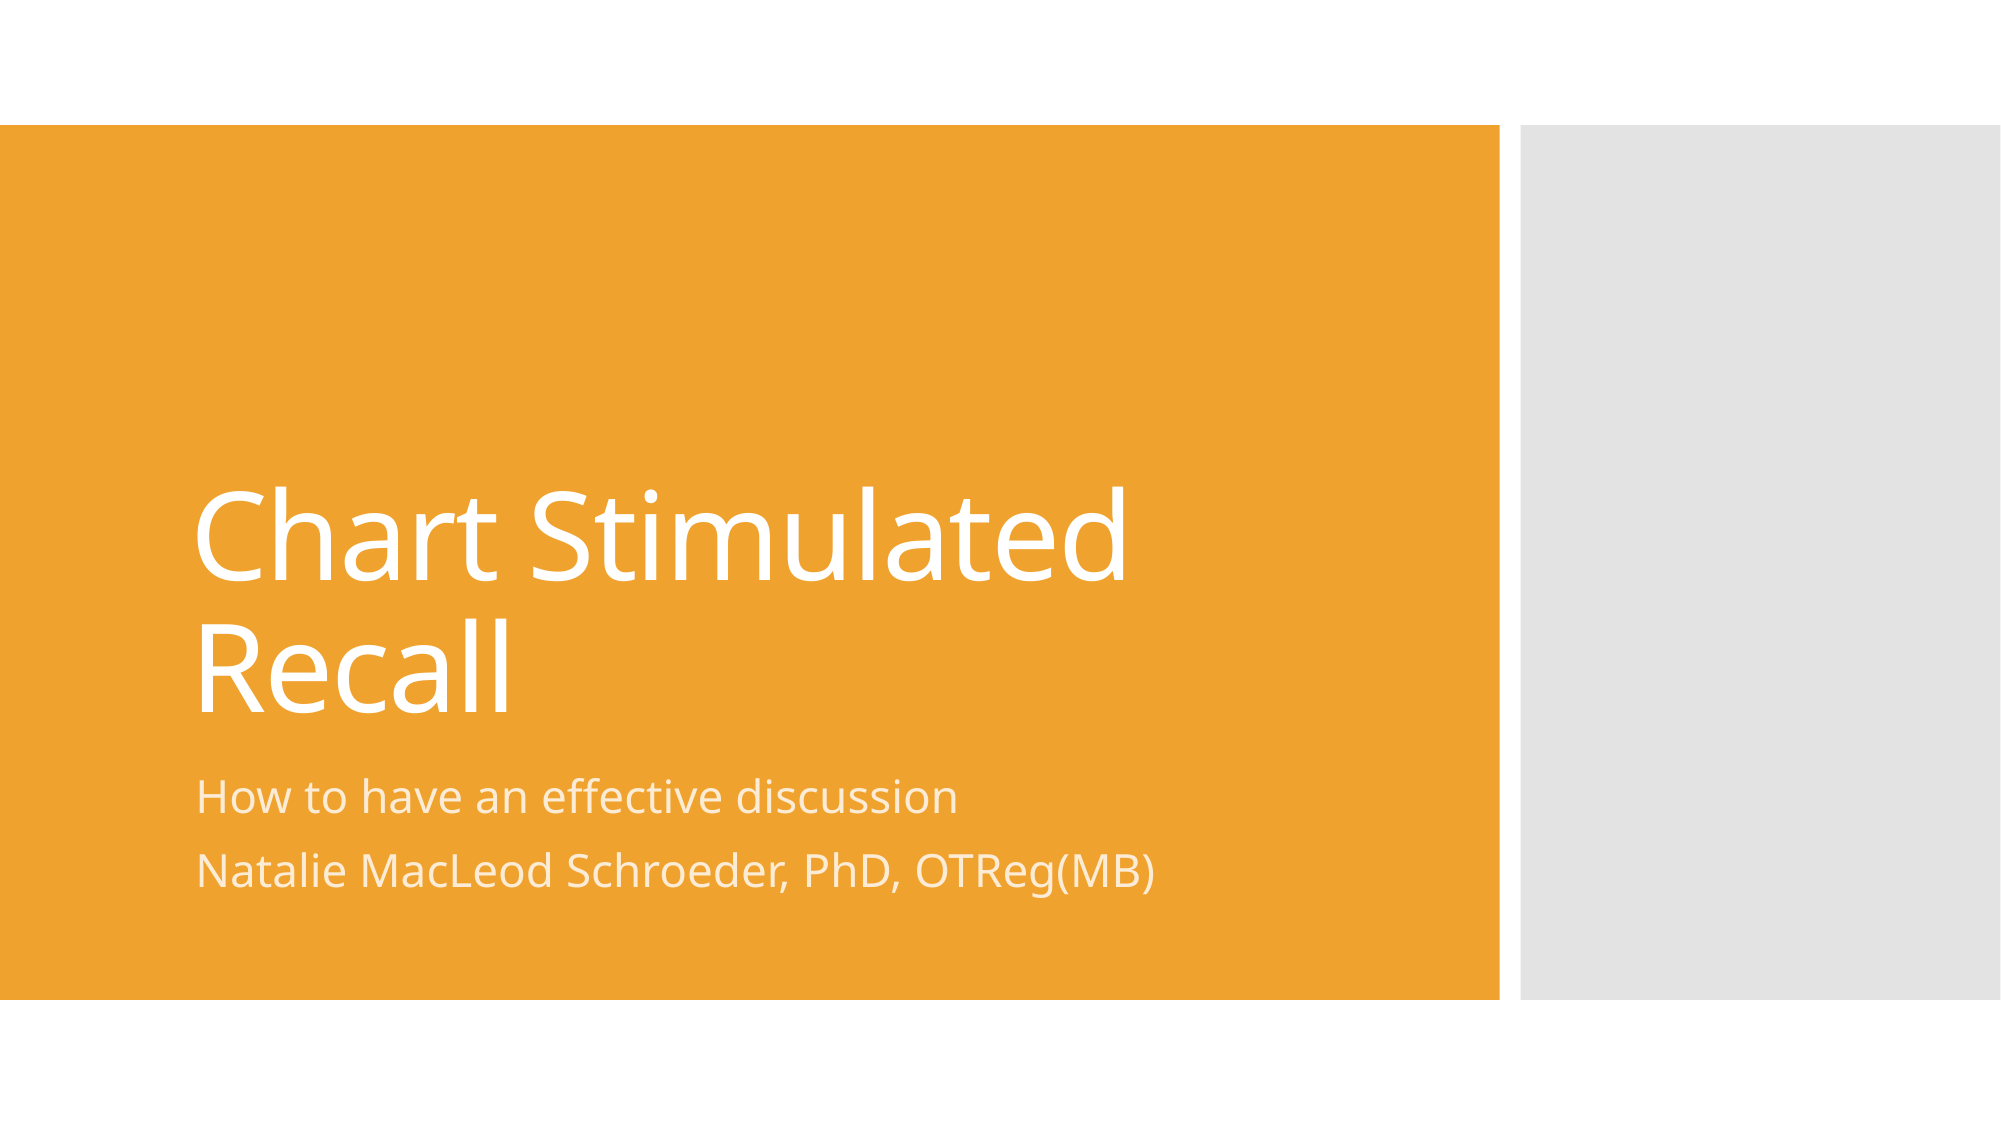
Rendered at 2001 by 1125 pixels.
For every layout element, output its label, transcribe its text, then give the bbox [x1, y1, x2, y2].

title Chart Stimulated Recall [175, 213, 1376, 747]
subtitle How to have an effective discussion Natalie MacLeod Schroeder, PhD, OTReg(MB) [180, 766, 1381, 917]
